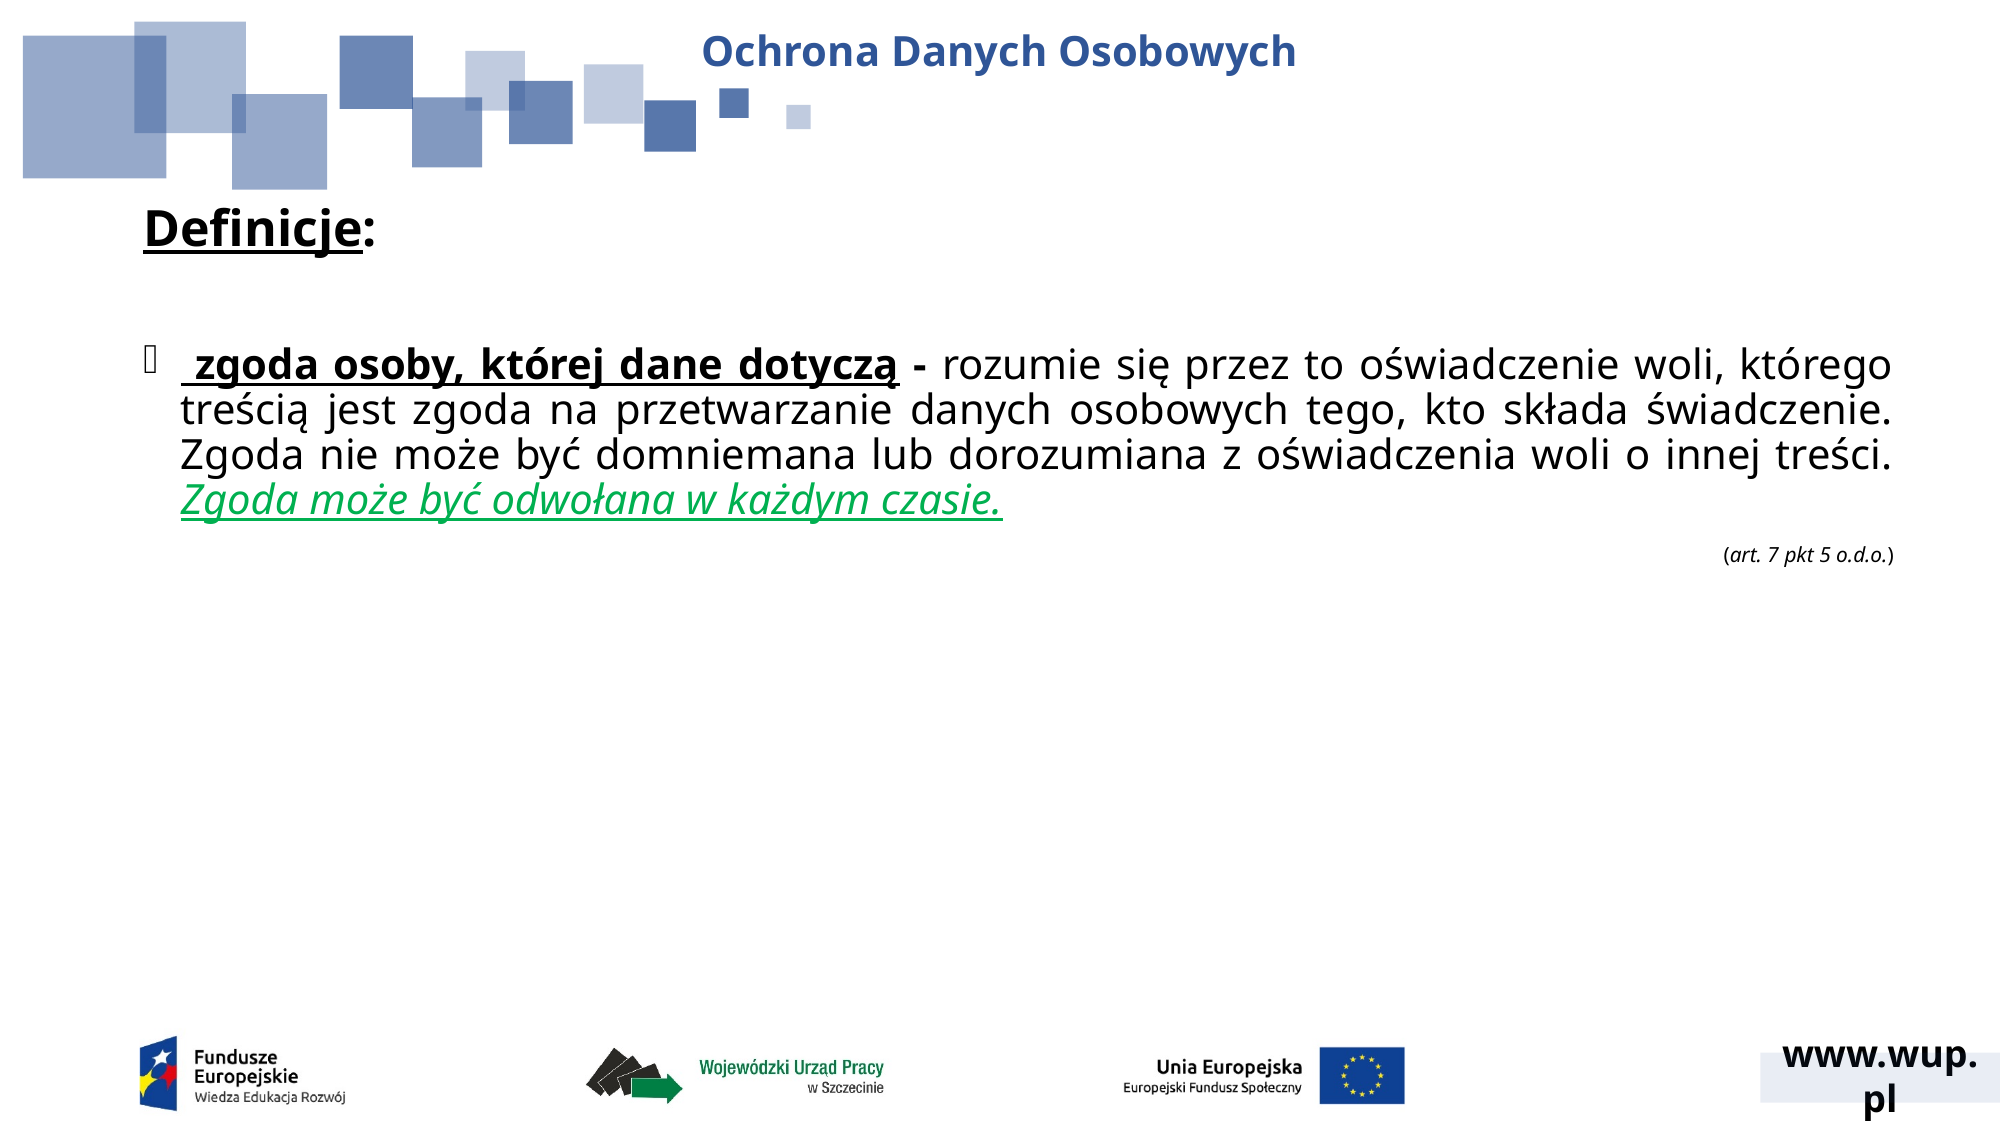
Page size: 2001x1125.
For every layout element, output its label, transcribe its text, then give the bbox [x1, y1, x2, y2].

picture [139, 1035, 363, 1118]
picture [574, 1036, 894, 1115]
text_box Ochrona Danych Osobowych [324, 23, 1675, 106]
picture [1104, 1035, 1407, 1123]
list Definicje: zgoda osoby, której dane dotyczą - rozumie się przez to oświadczenie woli, którego treścią jest zgoda na przetwarzanie danych osobowych tego, kto składa świadczenie. Zgoda nie może być domniemana lub dorozumiana z oświadczenia woli o innej treści. Zgoda może być odwołana w każdym czasie. (art. 7 pkt 5 o.d.o.) [128, 195, 1909, 1035]
